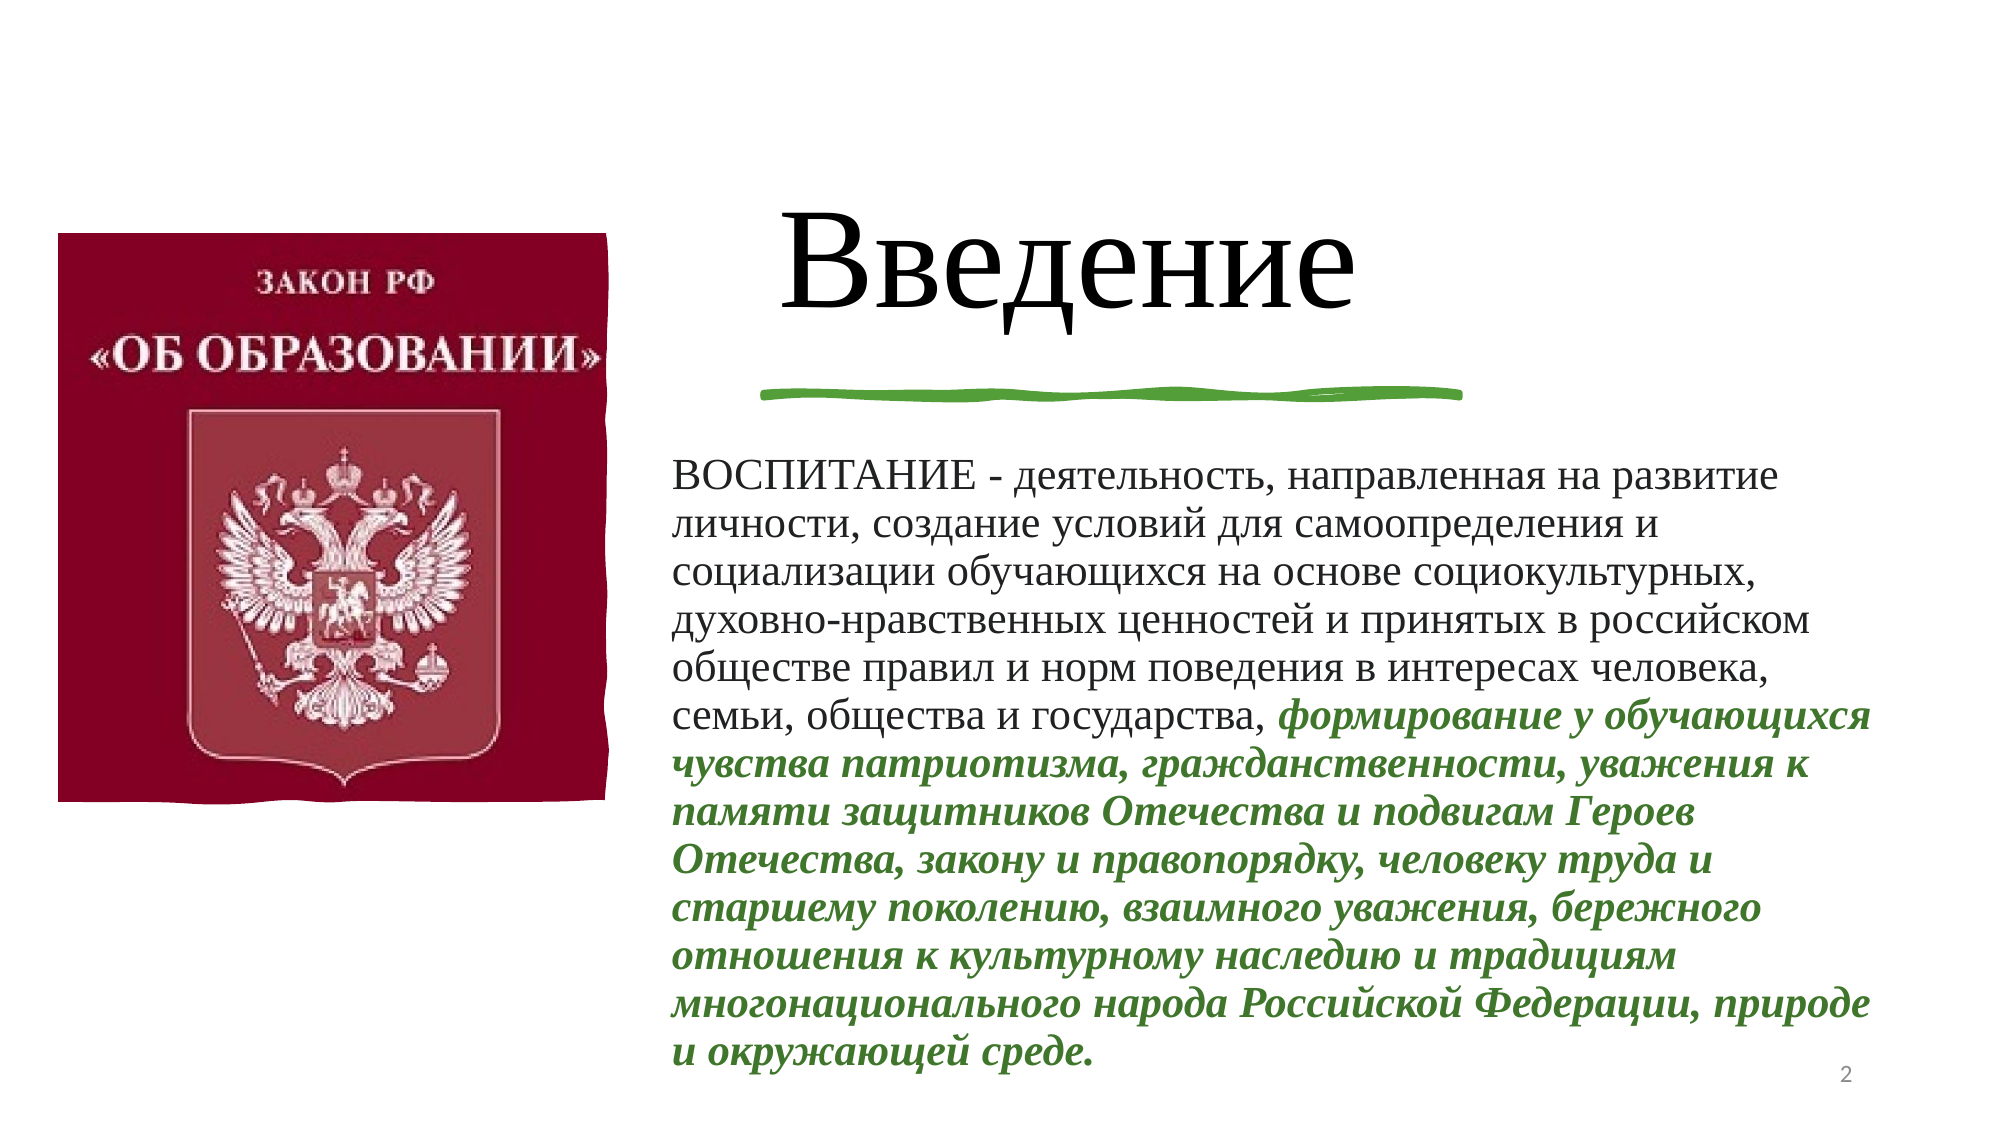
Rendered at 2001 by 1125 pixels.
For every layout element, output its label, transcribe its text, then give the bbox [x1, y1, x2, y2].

picture [58, 232, 609, 805]
list ВОСПИТАНИЕ - деятельность, направленная на развитие личности, создание условий для самоопределения и социализации обучающихся на основе социокультурных, духовно-нравственных ценностей и принятых в российском обществе правил и норм поведения в интересах человека, семьи, общества и государства, формирование у обучающихся чувства патриотизма, гражданственности, уважения к памяти защитников Отечества и подвигам Героев Отечества, закону и правопорядку, человеку труда и старшему поколению, взаимного уважения, бережного отношения к культурному наследию и традициям многонационального народа Российской Федерации, природе и окружающей среде. [656, 443, 1895, 1088]
title Введение [763, 174, 1895, 347]
slide_number 2 [1417, 1042, 1868, 1103]
